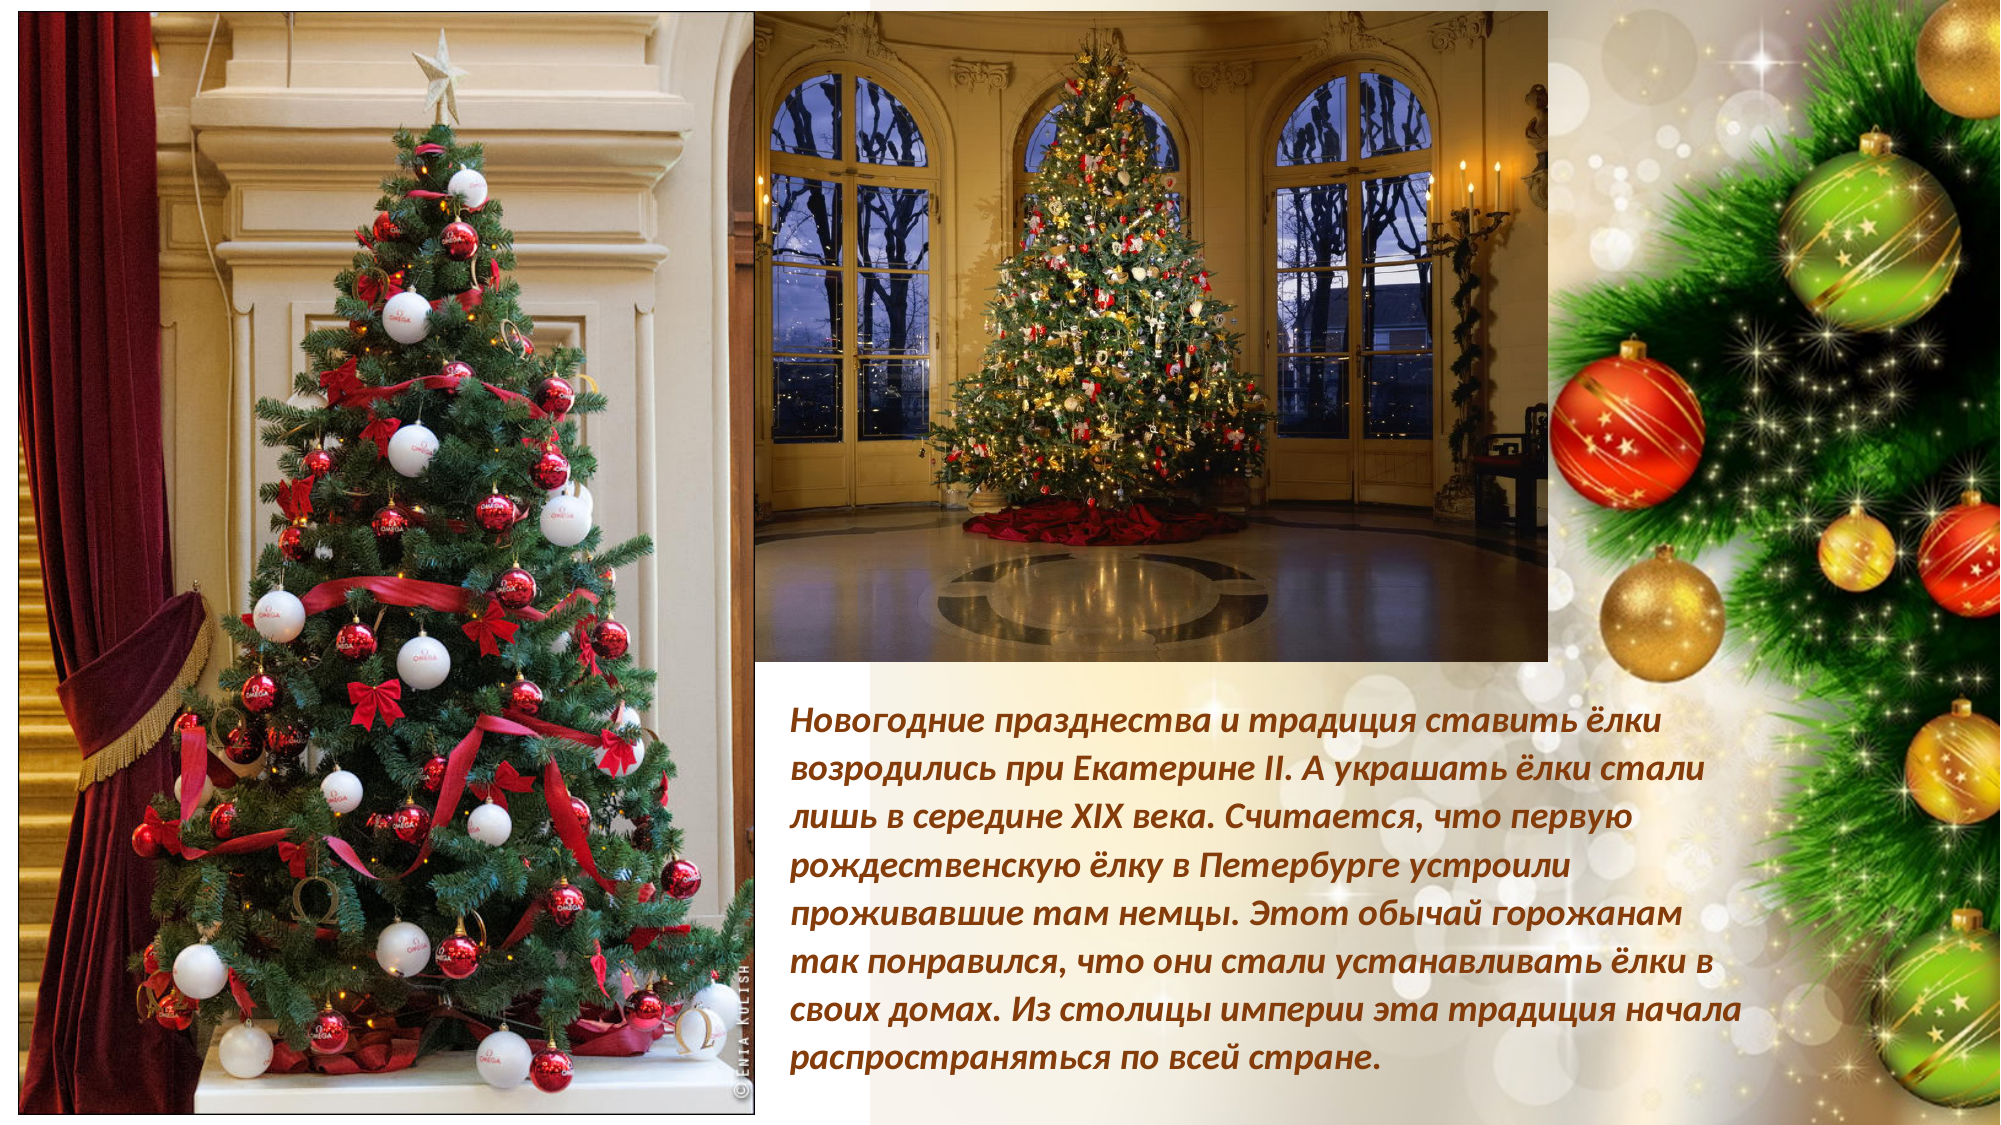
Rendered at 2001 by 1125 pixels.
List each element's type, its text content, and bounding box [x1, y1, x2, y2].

text_box Новогодние празднества и традиция ставить ёлки возродились при Екатерине II. А украшать ёлки стали лишь в середине ХIХ века. Считается, что первую рождественскую ёлку в Петербурге устроили проживавшие там немцы. Этот обычай горожанам так понравился, что они стали устанавливать ёлки в своих домах. Из столицы империи эта традиция начала распространяться по всей стране. [774, 684, 870, 1085]
picture [18, 0, 2000, 1125]
